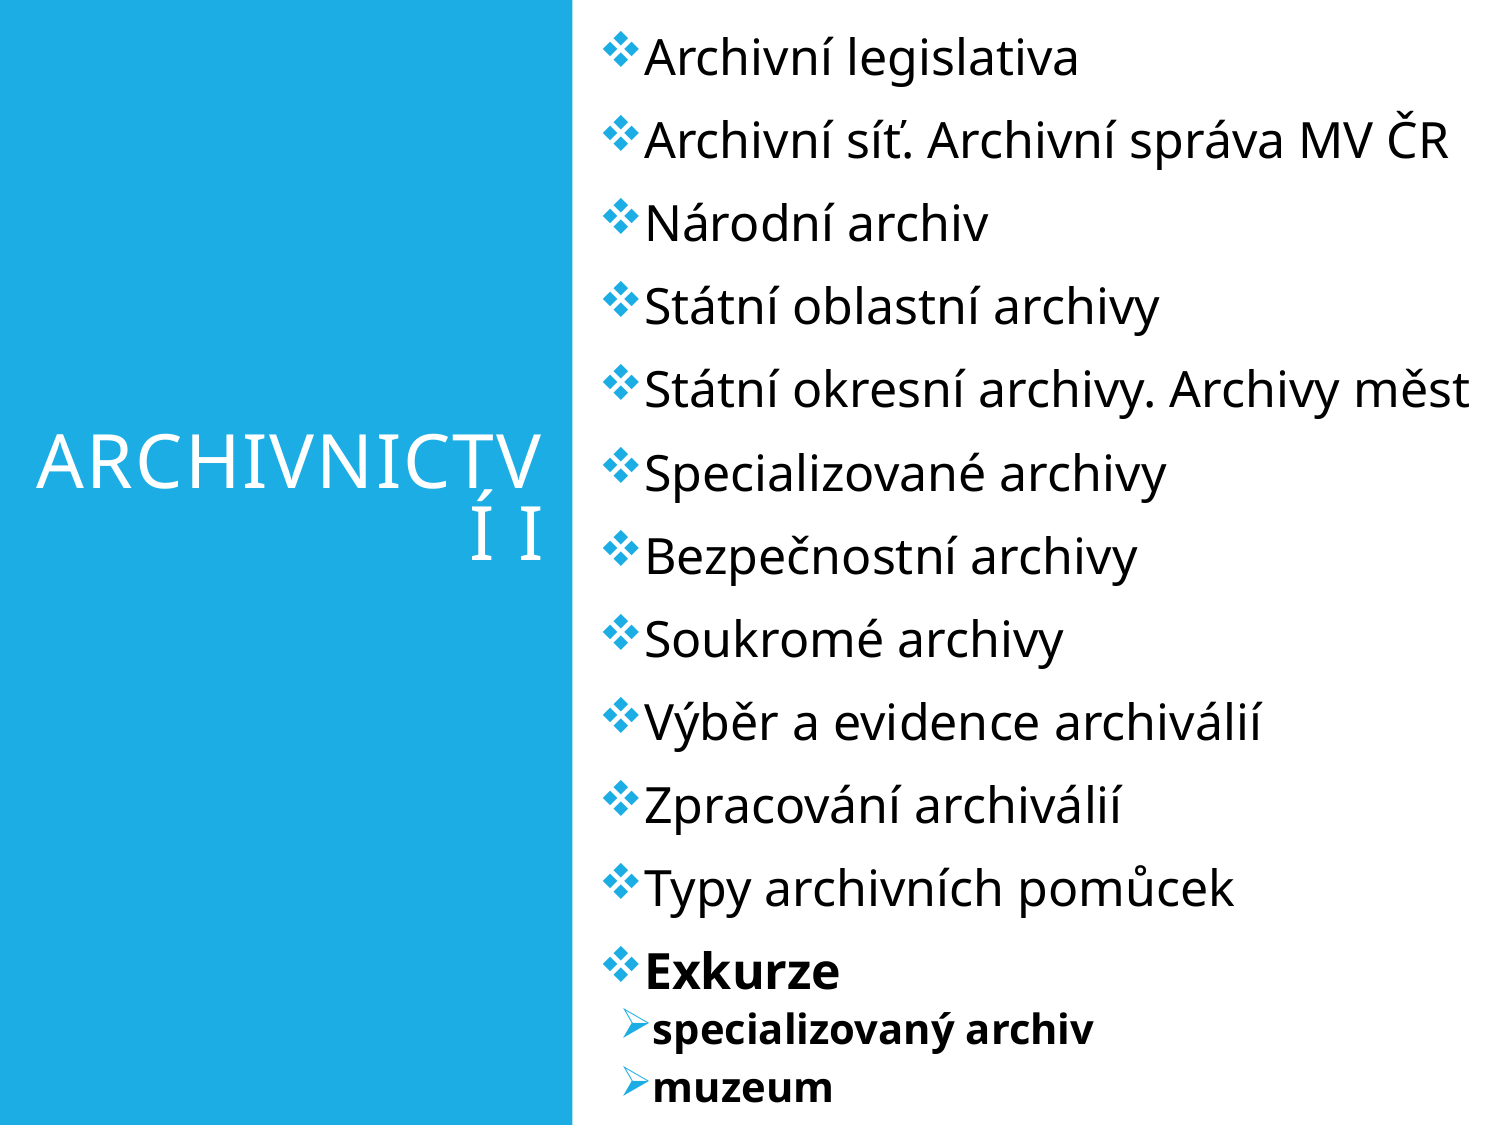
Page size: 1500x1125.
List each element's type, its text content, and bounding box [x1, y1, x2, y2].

list Archivní legislativa Archivní síť. Archivní správa MV ČR Národní archiv Státní oblastní archivy Státní okresní archivy. Archivy měst Specializované archivy Bezpečnostní archivy Soukromé archivy Výběr a evidence archiválií Zpracování archiválií Typy archivních pomůcek Exkurze specializovaný archiv muzeum [591, 76, 1482, 1068]
text_box [0, 0, 574, 1125]
text_box [574, 0, 1500, 1125]
title Archivnictví I [0, 0, 560, 1039]
